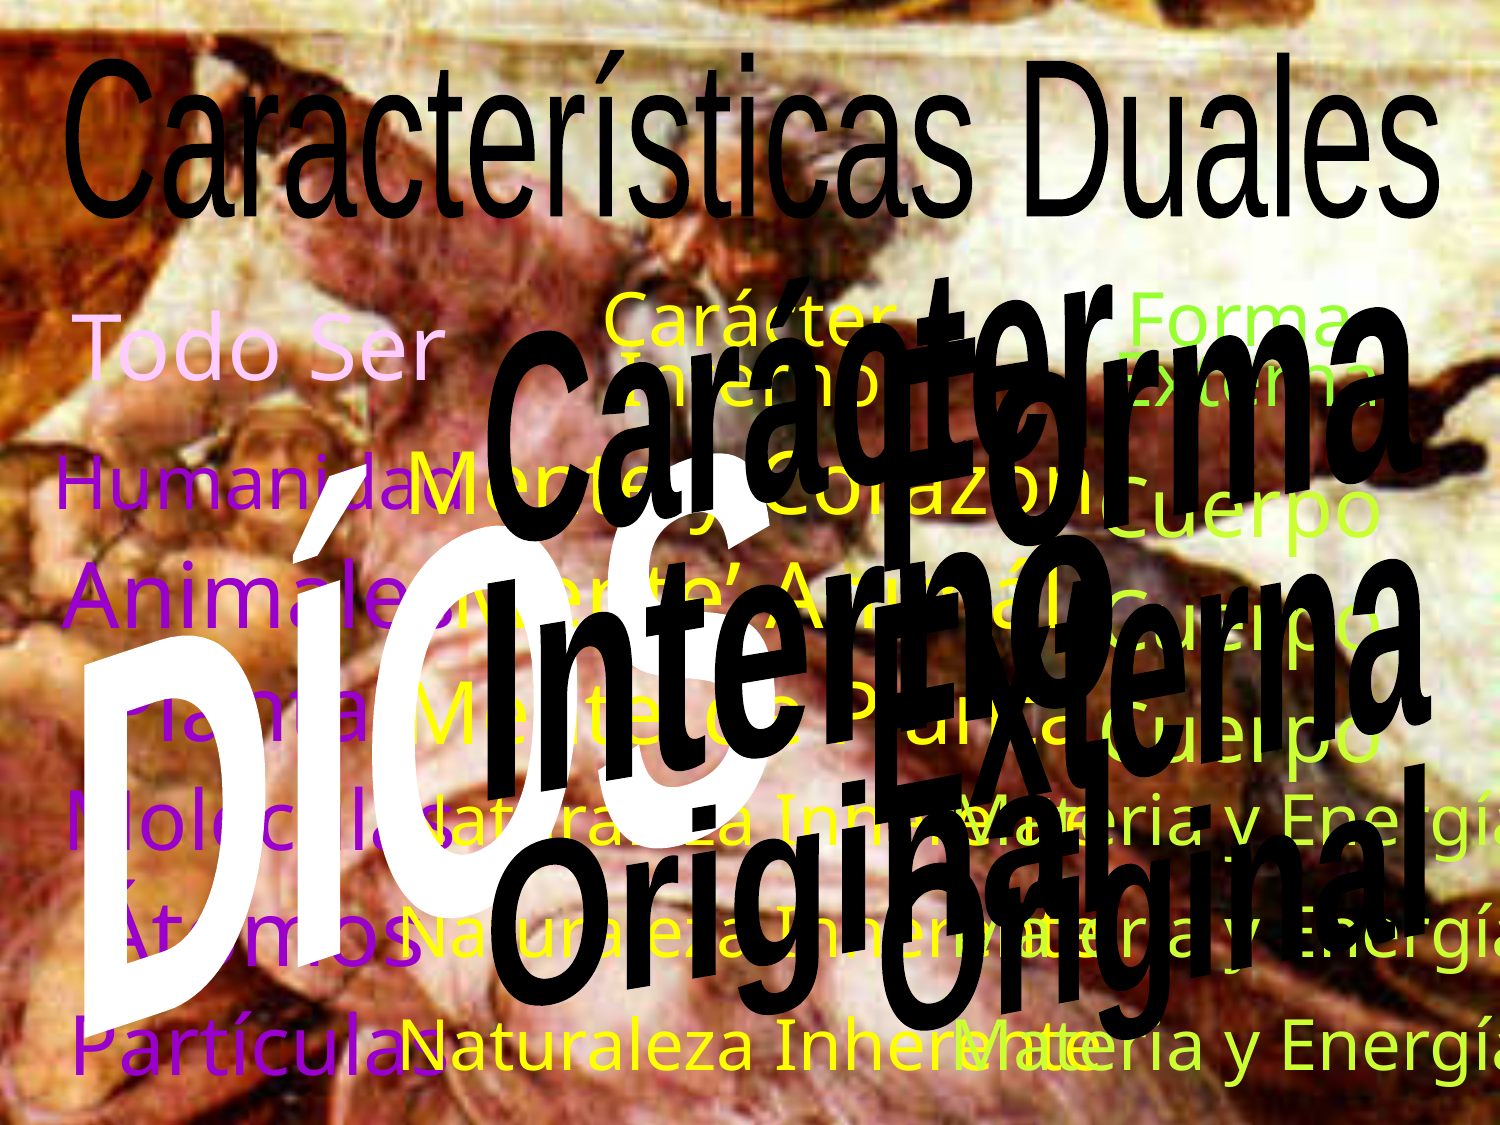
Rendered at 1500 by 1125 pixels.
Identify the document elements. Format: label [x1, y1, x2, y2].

text_box [18, 280, 1482, 1094]
picture [0, 0, 1500, 1125]
